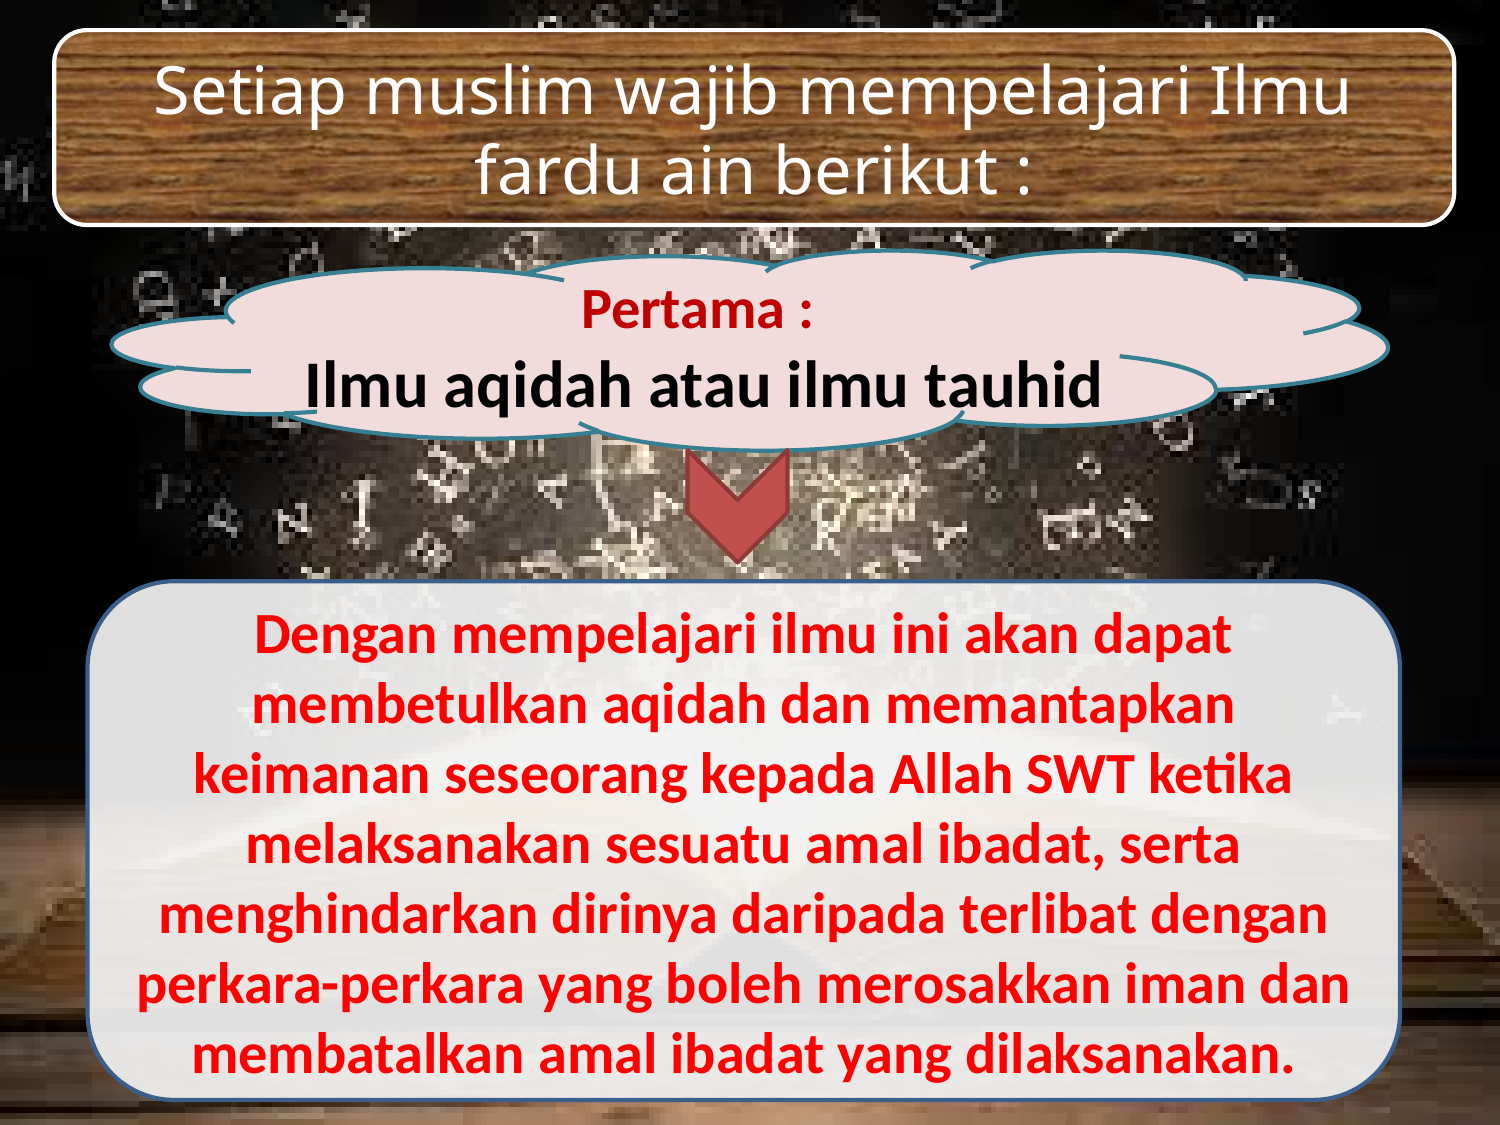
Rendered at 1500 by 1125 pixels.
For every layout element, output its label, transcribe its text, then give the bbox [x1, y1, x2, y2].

text_box Pertama : Ilmu aqidah atau ilmu tauhid [109, 248, 1391, 453]
text_box [685, 448, 790, 565]
text_box Dengan mempelajari ilmu ini akan dapat membetulkan aqidah dan memantapkan keimanan seseorang kepada Allah SWT ketika melaksanakan sesuatu amal ibadat, serta menghindarkan dirinya daripada terlibat dengan perkara-perkara yang boleh merosakkan iman dan membatalkan amal ibadat yang dilaksanakan. [85, 579, 1403, 1103]
picture [0, 0, 1500, 1125]
text_box Setiap muslim wajib mempelajari Ilmu fardu ain berikut : [52, 28, 1457, 228]
